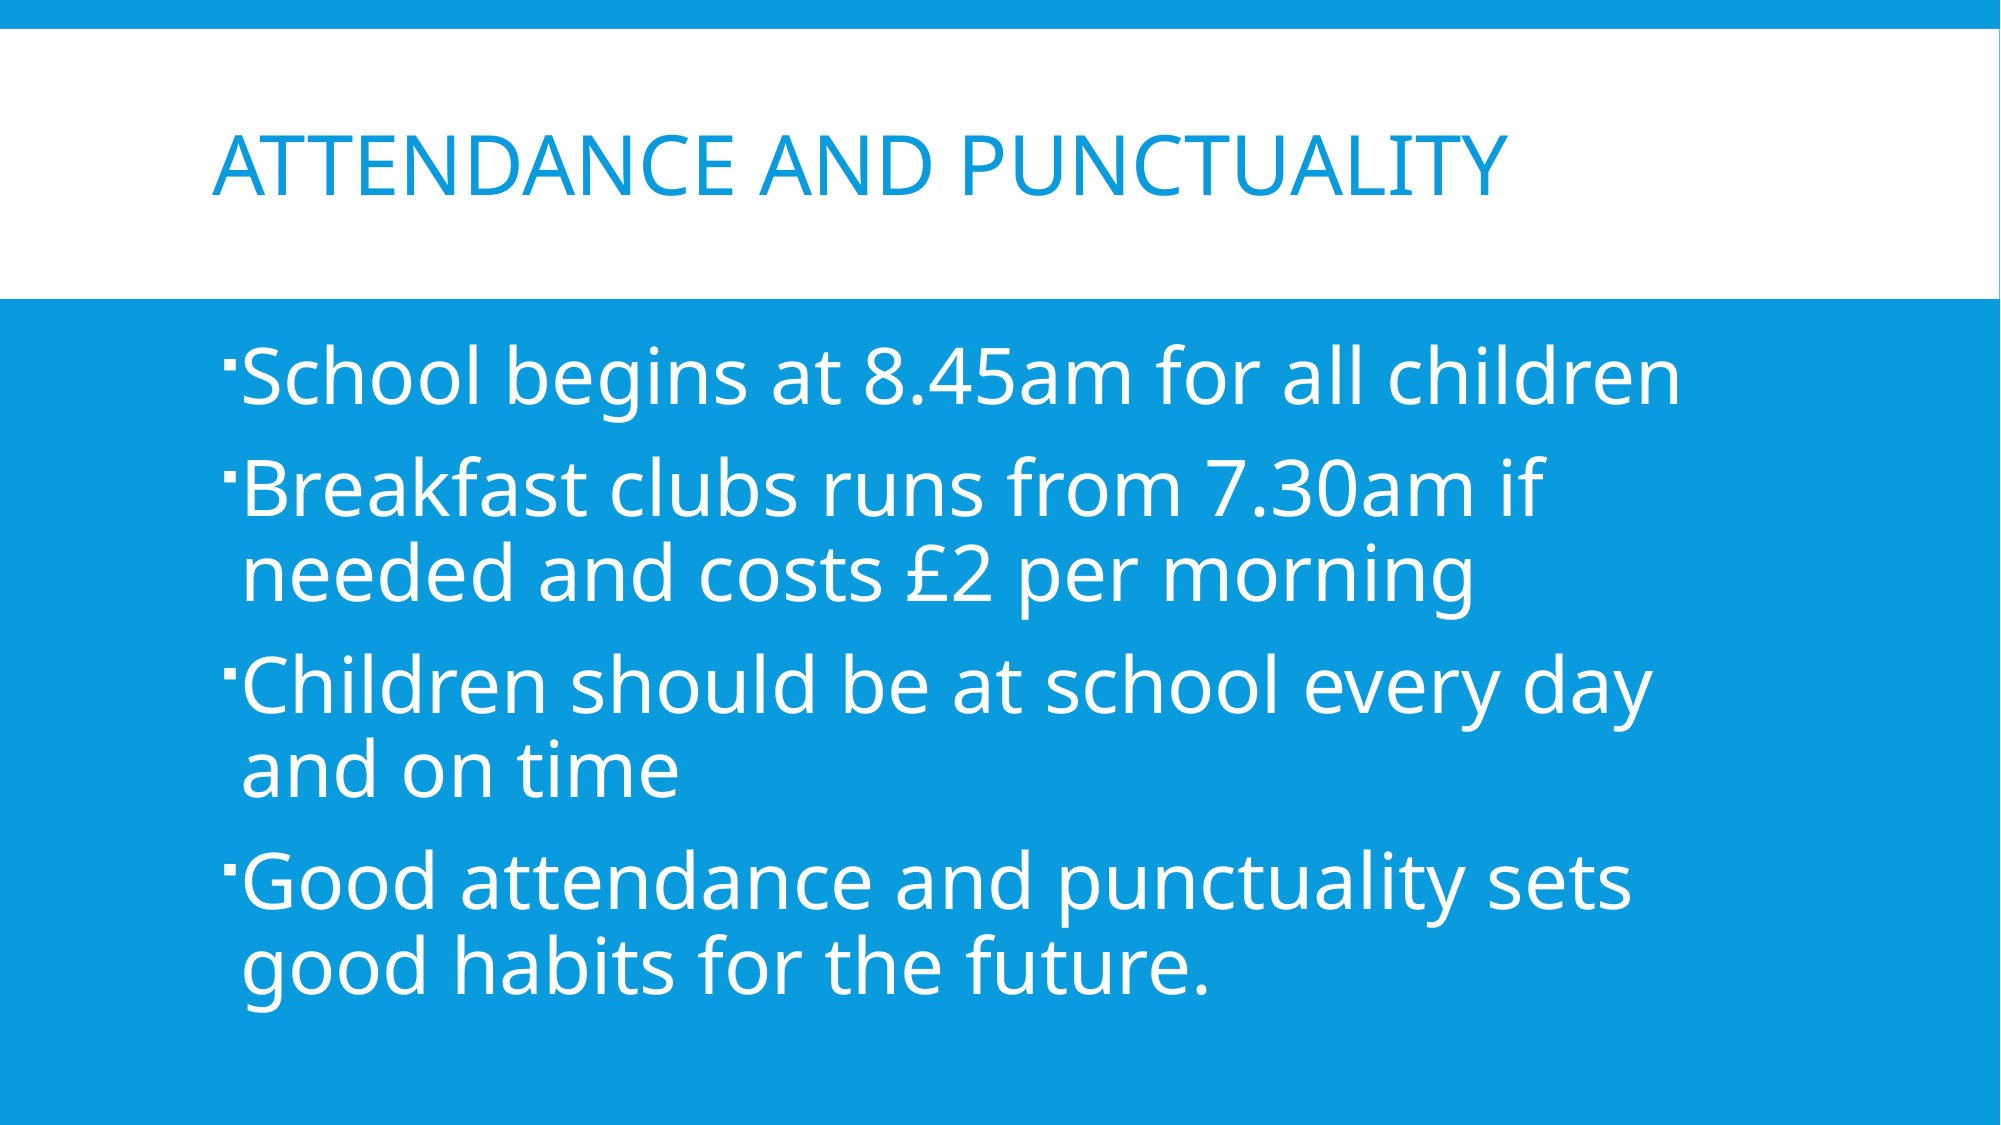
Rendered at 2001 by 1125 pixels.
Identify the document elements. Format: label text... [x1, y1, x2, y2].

list School begins at 8.45am for all children Breakfast clubs runs from 7.30am if needed and costs £2 per morning Children should be at school every day and on time Good attendance and punctuality sets good habits for the future. [197, 329, 1803, 1020]
title Attendance and punctuality [197, 46, 1803, 295]
